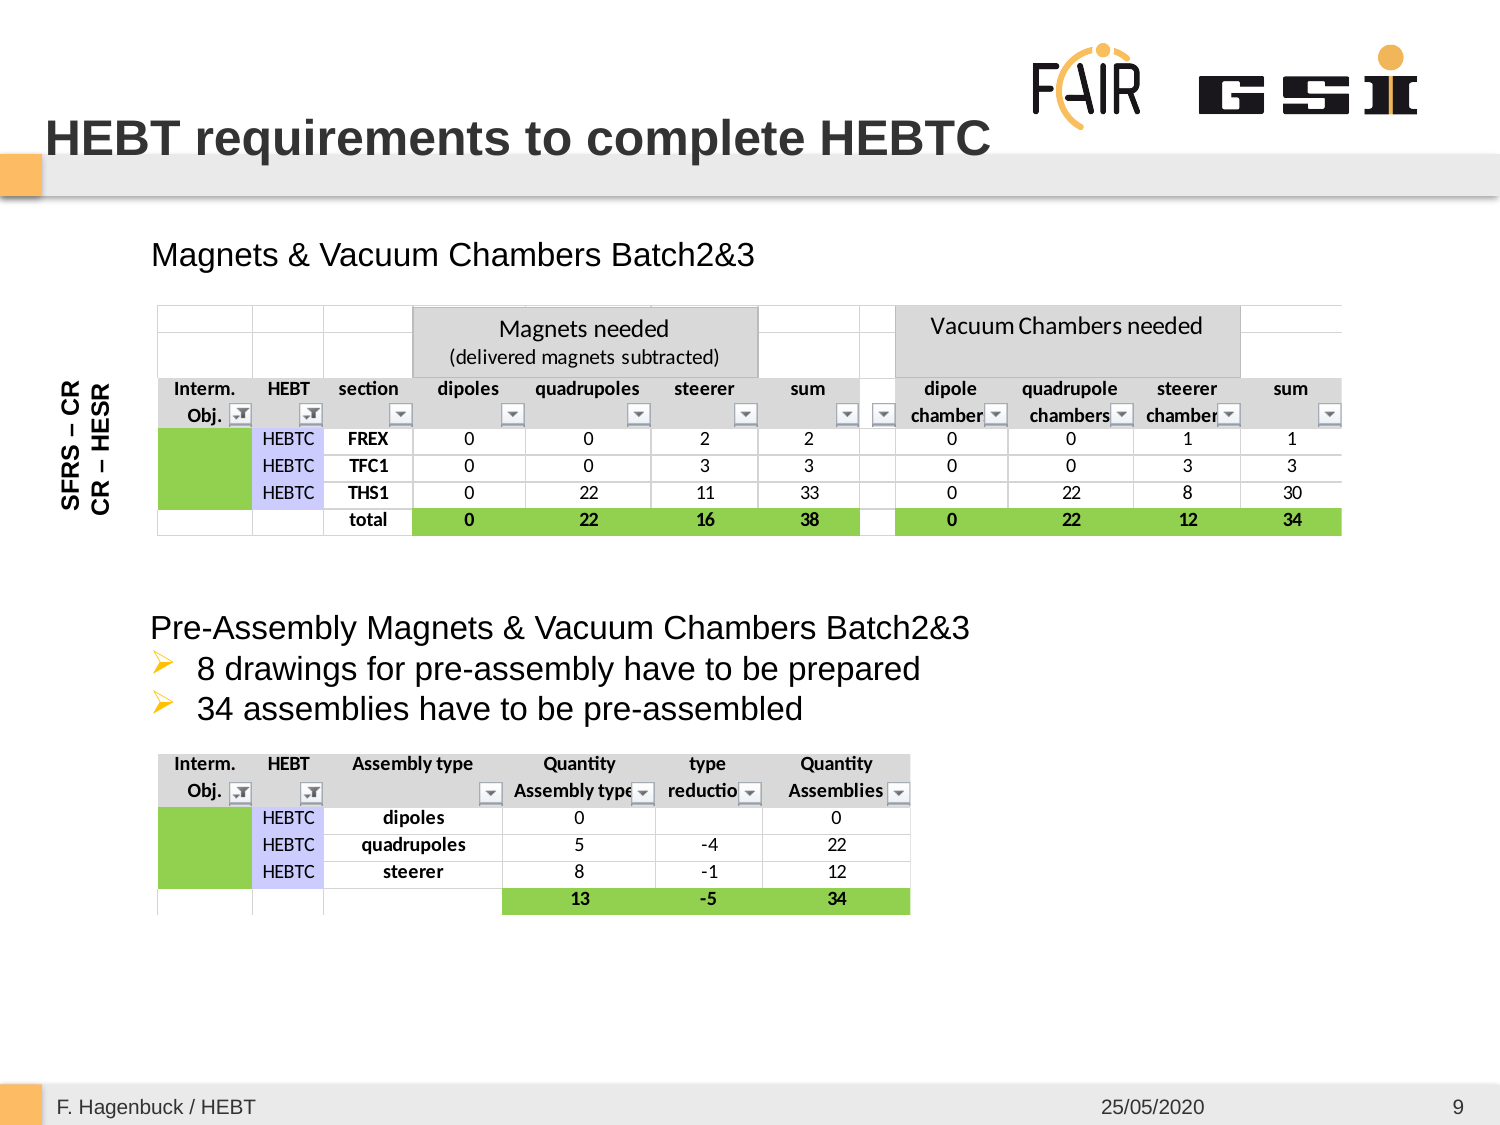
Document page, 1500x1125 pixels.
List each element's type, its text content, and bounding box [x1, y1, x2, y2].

picture [1032, 41, 1141, 132]
picture [156, 752, 912, 917]
picture [1197, 42, 1419, 117]
picture [156, 304, 1344, 537]
text_box Pre-Assembly Magnets & Vacuum Chambers Batch2&3 8 drawings for pre-assembly have to be prepared 34 assemblies have to be pre-assembled [135, 579, 1251, 734]
title HEBT requirements to complete HEBTC [29, 44, 1024, 174]
text_box SFRS – CR CR – HESR [46, 350, 122, 542]
text_box Magnets & Vacuum Chambers Batch2&3 [136, 225, 1023, 281]
